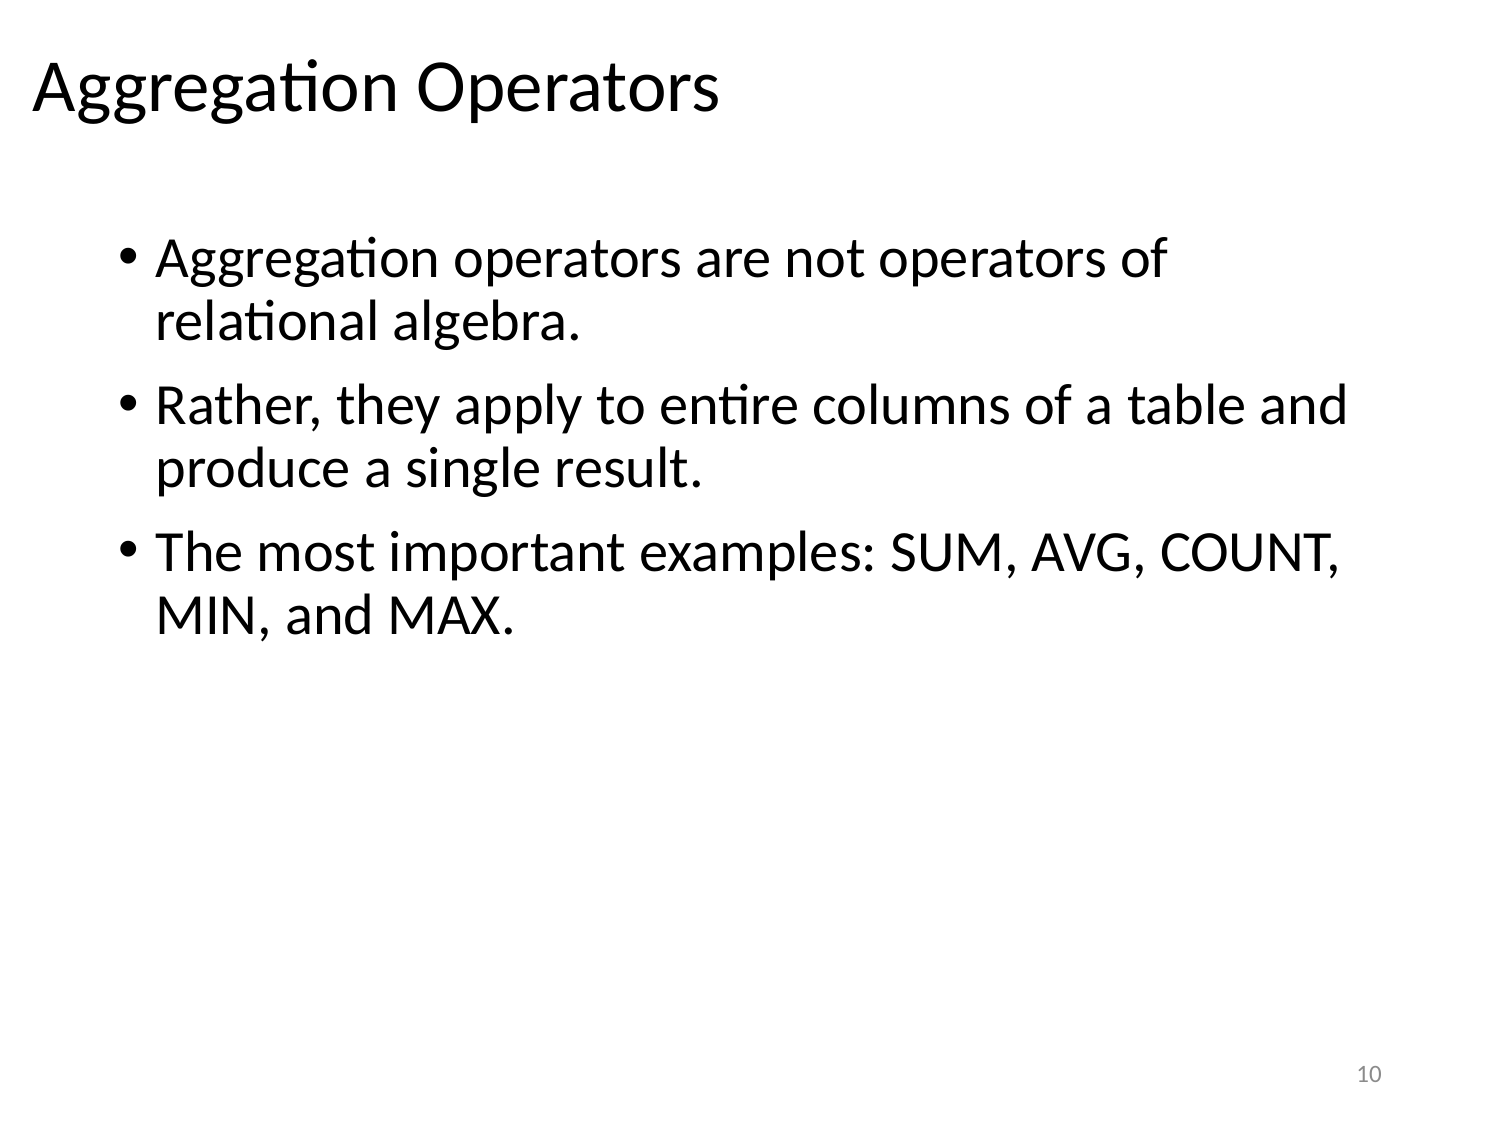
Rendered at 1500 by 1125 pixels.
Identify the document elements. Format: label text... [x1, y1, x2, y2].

slide_number 10 [1059, 1042, 1397, 1103]
title Aggregation Operators [17, 12, 1483, 161]
list Aggregation operators are not operators of relational algebra. Rather, they apply to entire columns of a table and produce a single result. The most important examples: SUM, AVG, COUNT, MIN, and MAX. [103, 219, 1397, 1014]
